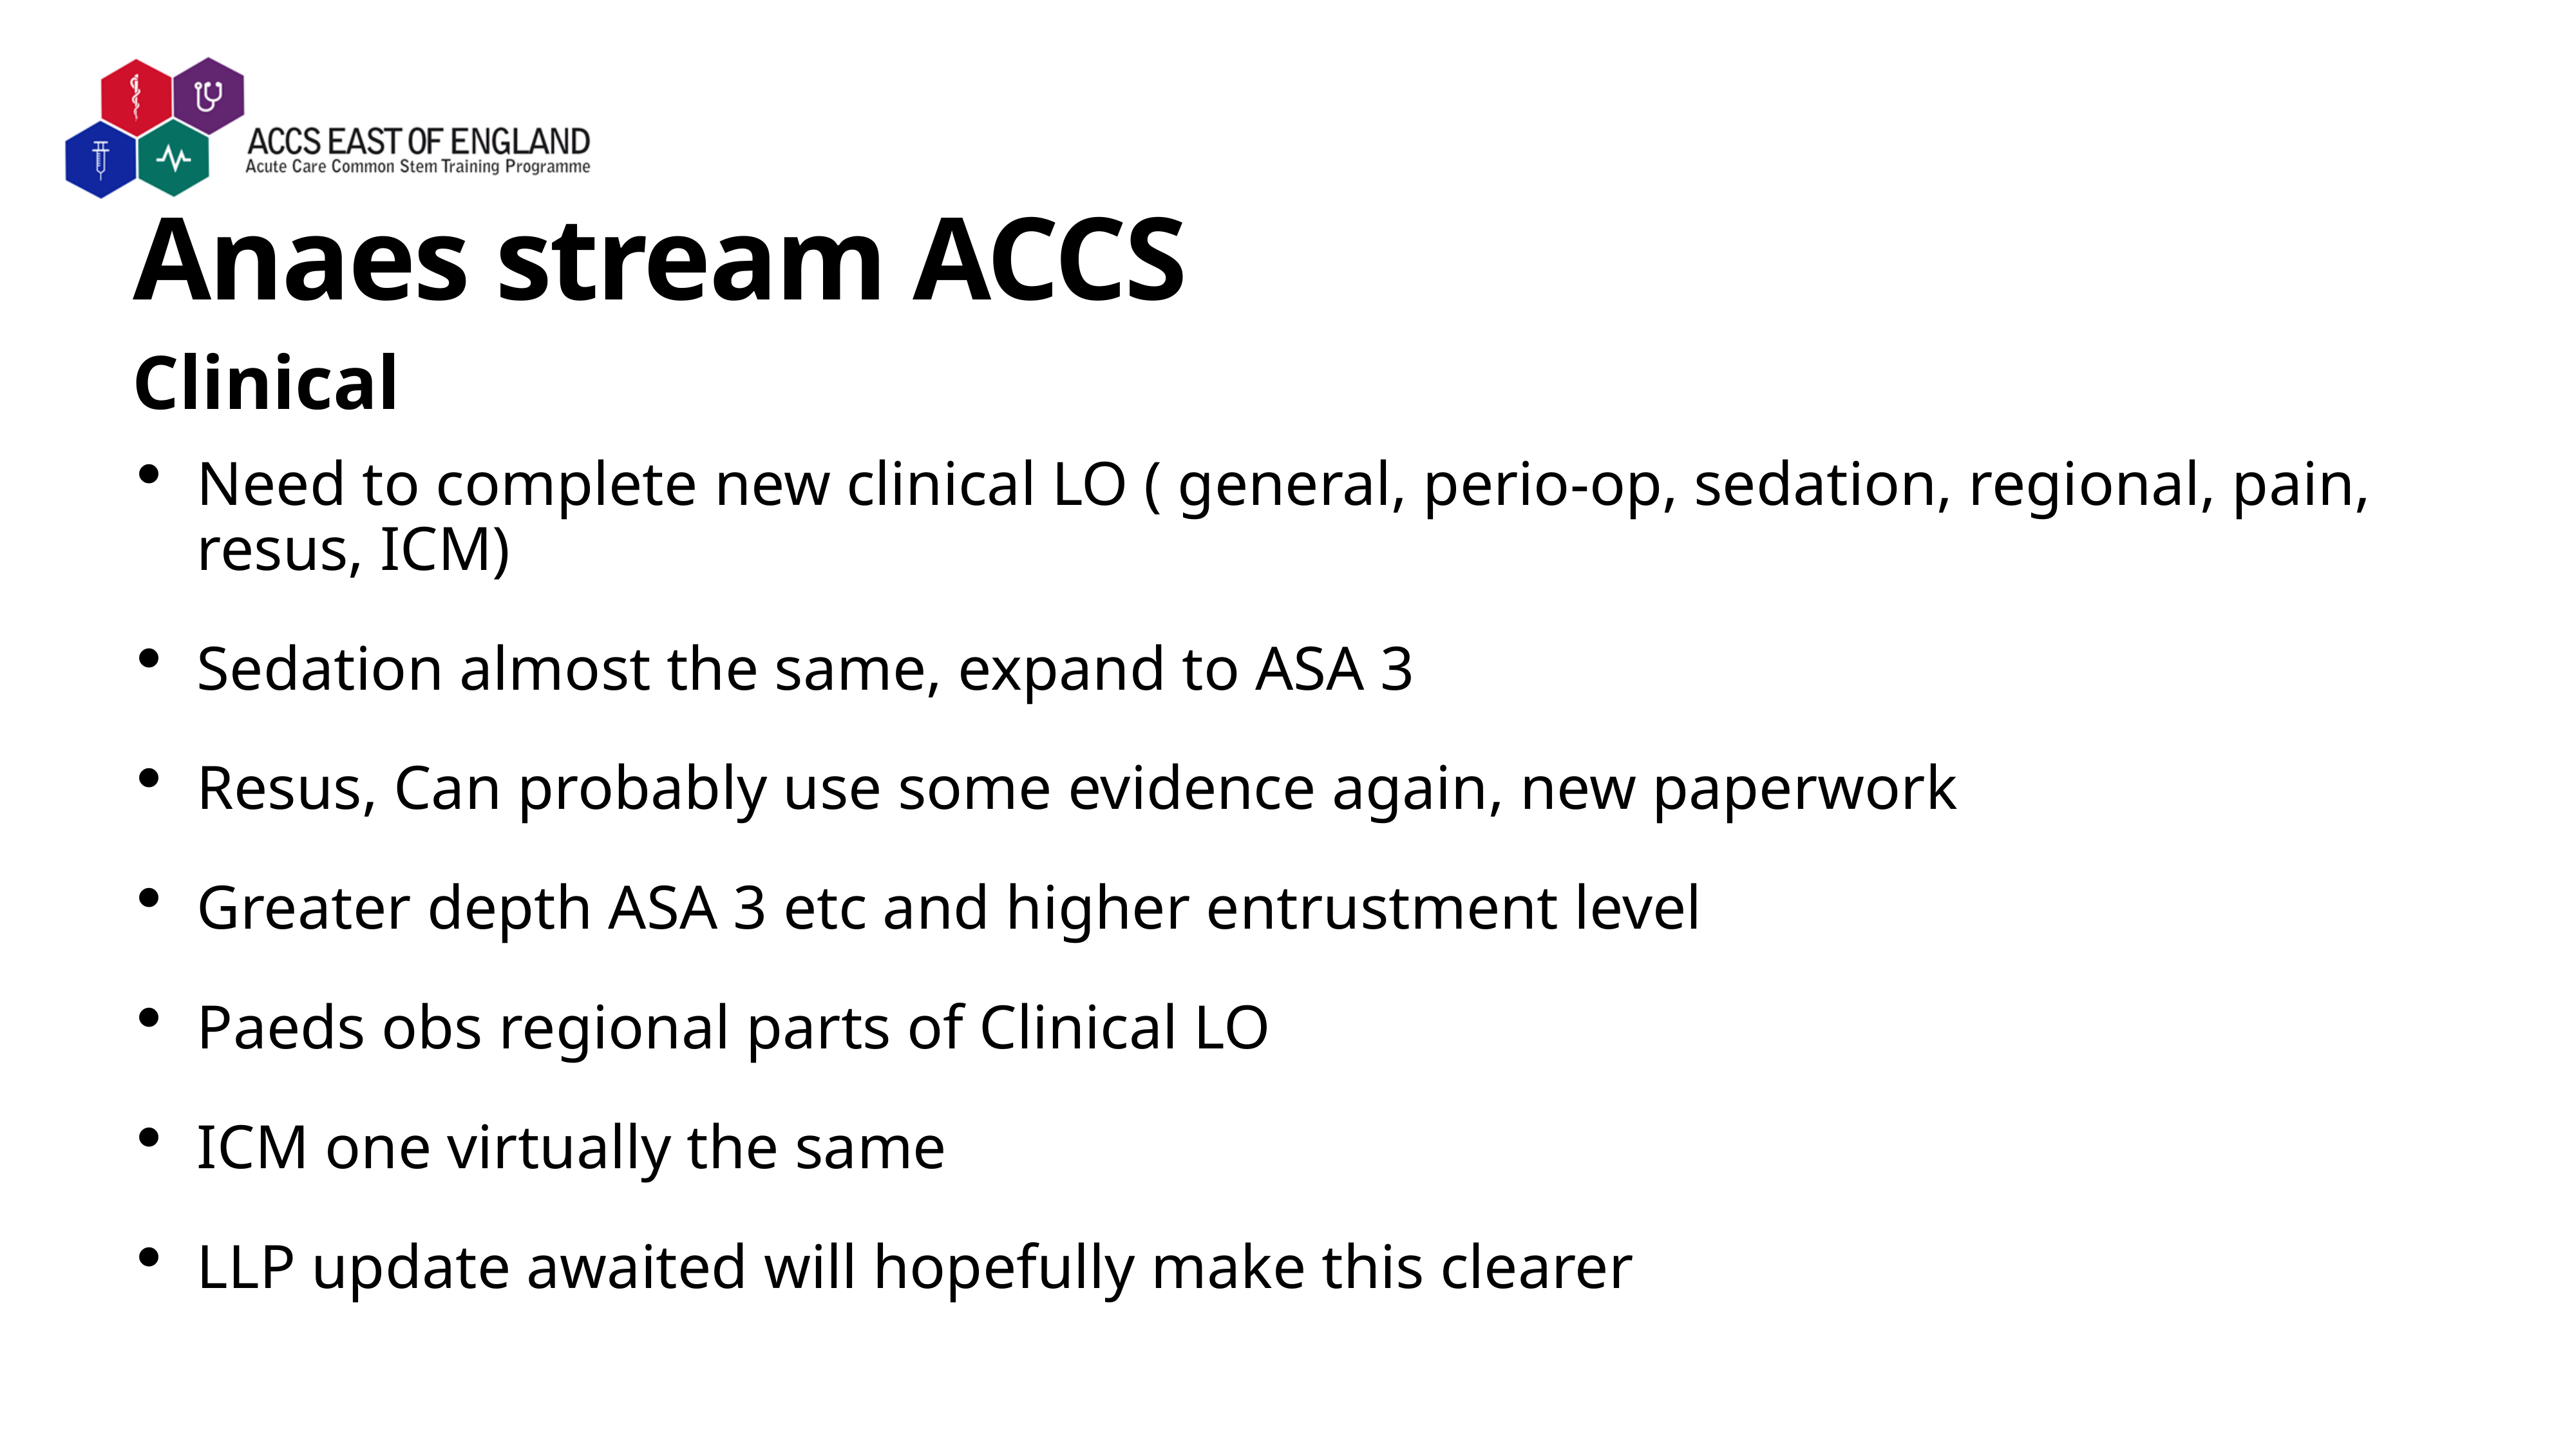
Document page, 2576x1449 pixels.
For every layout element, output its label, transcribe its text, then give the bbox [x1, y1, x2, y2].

list Need to complete new clinical LO ( general, perio-op, sedation, regional, pain, resus, ICM) Sedation almost the same, expand to ASA 3 Resus, Can probably use some evidence again, new paperwork Greater depth ASA 3 etc and higher entrustment level Paeds obs regional parts of Clinical LO ICM one virtually the same LLP update awaited will hopefully make this clearer [127, 448, 2449, 1321]
picture [58, 48, 596, 207]
title Anaes stream ACCS [127, 206, 2449, 330]
list Clinical [127, 330, 2449, 430]
